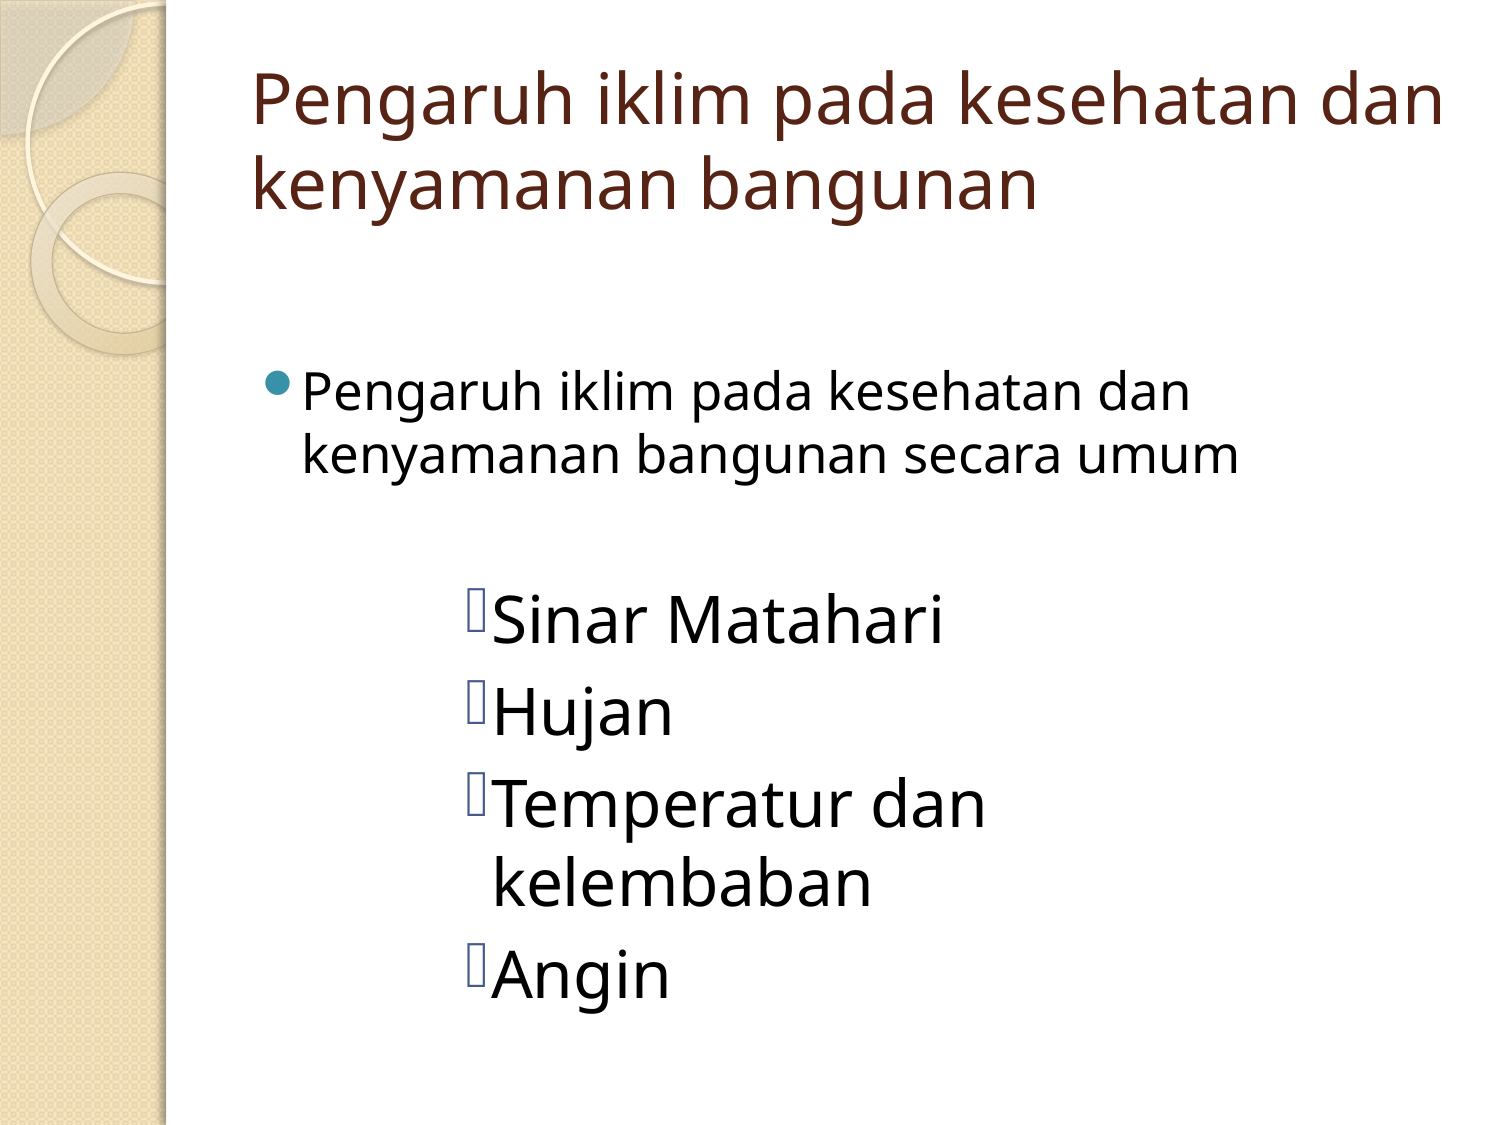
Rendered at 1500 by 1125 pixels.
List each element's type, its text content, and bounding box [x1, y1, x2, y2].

list Pengaruh iklim pada kesehatan dan kenyamanan bangunan secara umum Sinar Matahari Hujan Temperatur dan kelembaban Angin [235, 350, 1363, 1025]
title Pengaruh iklim pada kesehatan dan kenyamanan bangunan [235, 45, 1466, 233]
